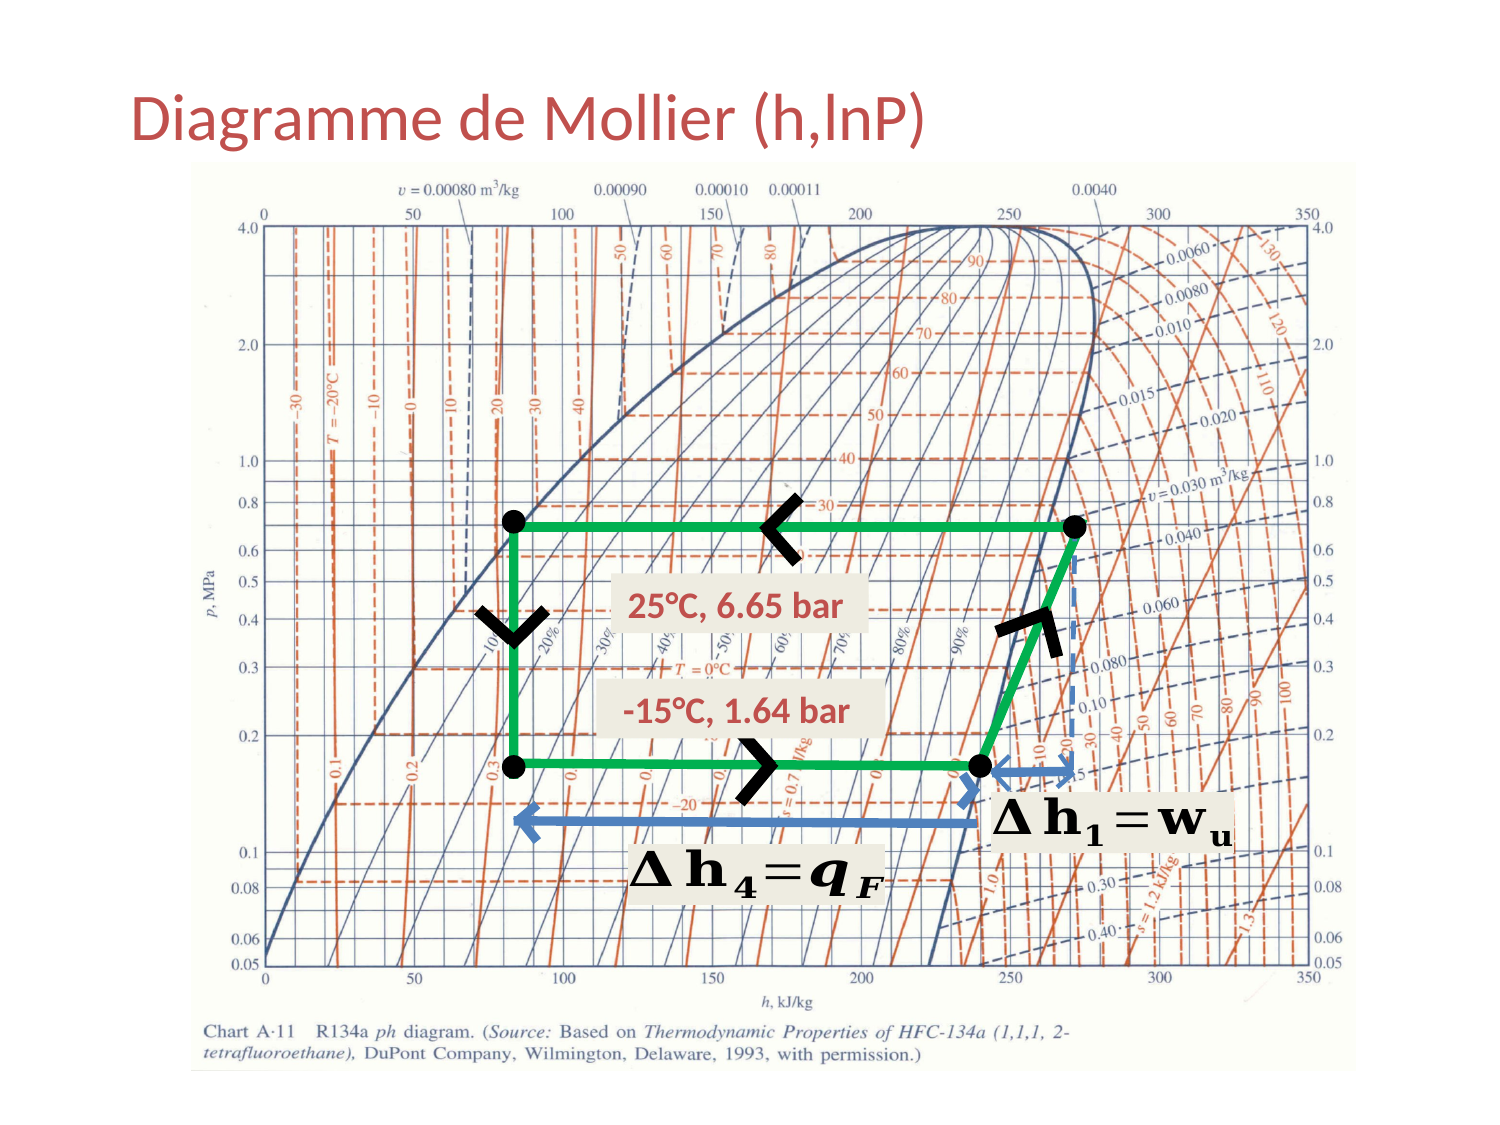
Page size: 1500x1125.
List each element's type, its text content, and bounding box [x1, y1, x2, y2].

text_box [991, 779, 1010, 791]
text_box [1056, 780, 1075, 788]
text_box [542, 820, 978, 824]
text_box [477, 609, 508, 641]
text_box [778, 762, 978, 767]
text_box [739, 773, 774, 803]
text_box Diagramme de Mollier (h,lnP) [115, 66, 1309, 161]
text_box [763, 496, 800, 533]
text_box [509, 609, 546, 646]
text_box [739, 731, 772, 768]
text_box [518, 831, 538, 842]
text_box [991, 755, 1010, 773]
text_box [765, 541, 798, 563]
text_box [962, 774, 975, 793]
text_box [996, 611, 1043, 633]
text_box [979, 518, 1084, 764]
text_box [515, 804, 538, 823]
picture [191, 161, 1356, 1071]
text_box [1045, 611, 1058, 658]
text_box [1071, 538, 1075, 771]
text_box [513, 762, 734, 767]
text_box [1059, 754, 1066, 769]
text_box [959, 798, 978, 808]
